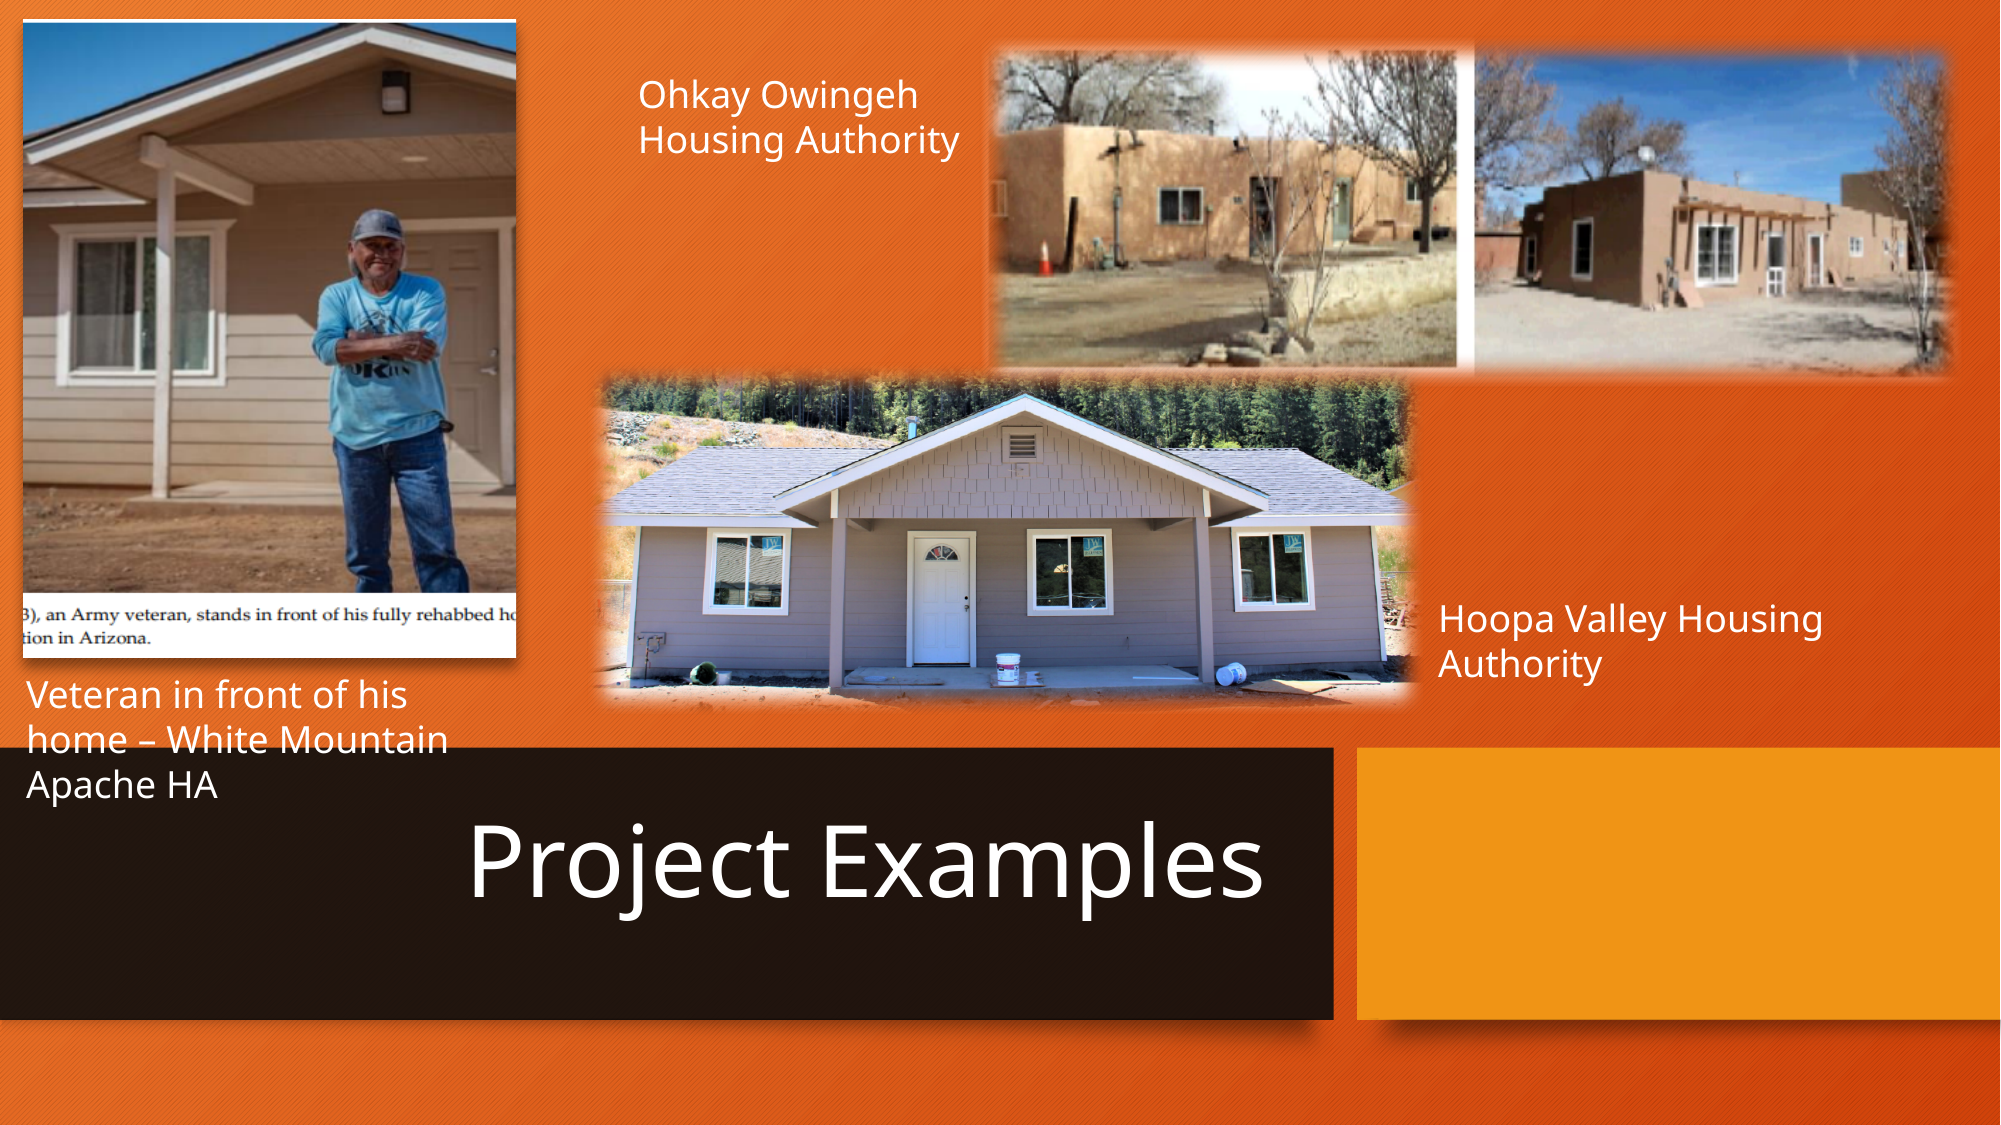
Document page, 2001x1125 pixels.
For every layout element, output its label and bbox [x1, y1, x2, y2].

picture [587, 34, 1964, 715]
text_box [0, 0, 2000, 1125]
picture [22, 18, 517, 658]
